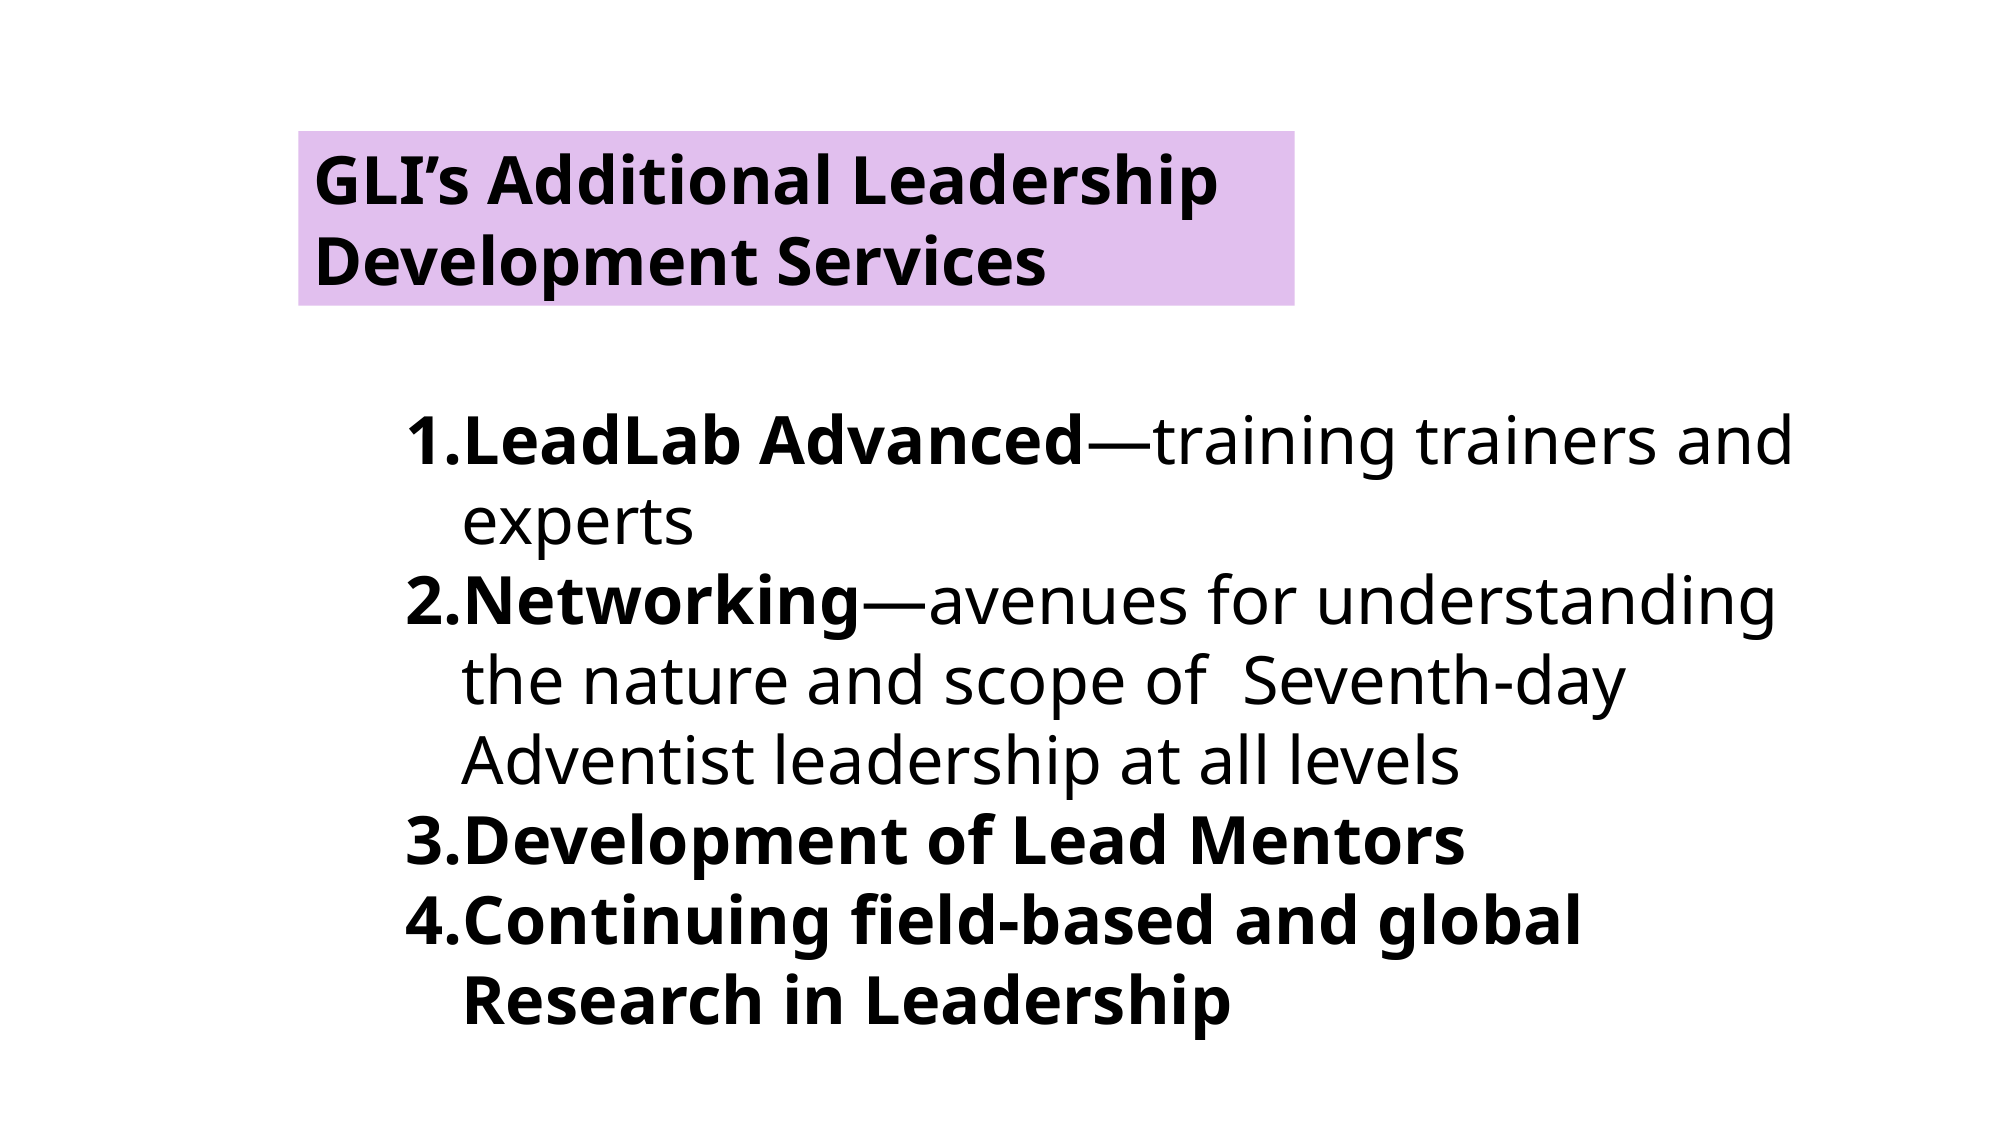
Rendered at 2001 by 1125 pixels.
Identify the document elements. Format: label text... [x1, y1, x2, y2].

text_box LeadLab Advanced—training trainers and experts Networking—avenues for understanding the nature and scope of Seventh-day Adventist leadership at all levels Development of Lead Mentors Continuing field-based and global Research in Leadership [390, 390, 1875, 1045]
text_box GLI’s Additional Leadership Development Services [298, 131, 1295, 306]
